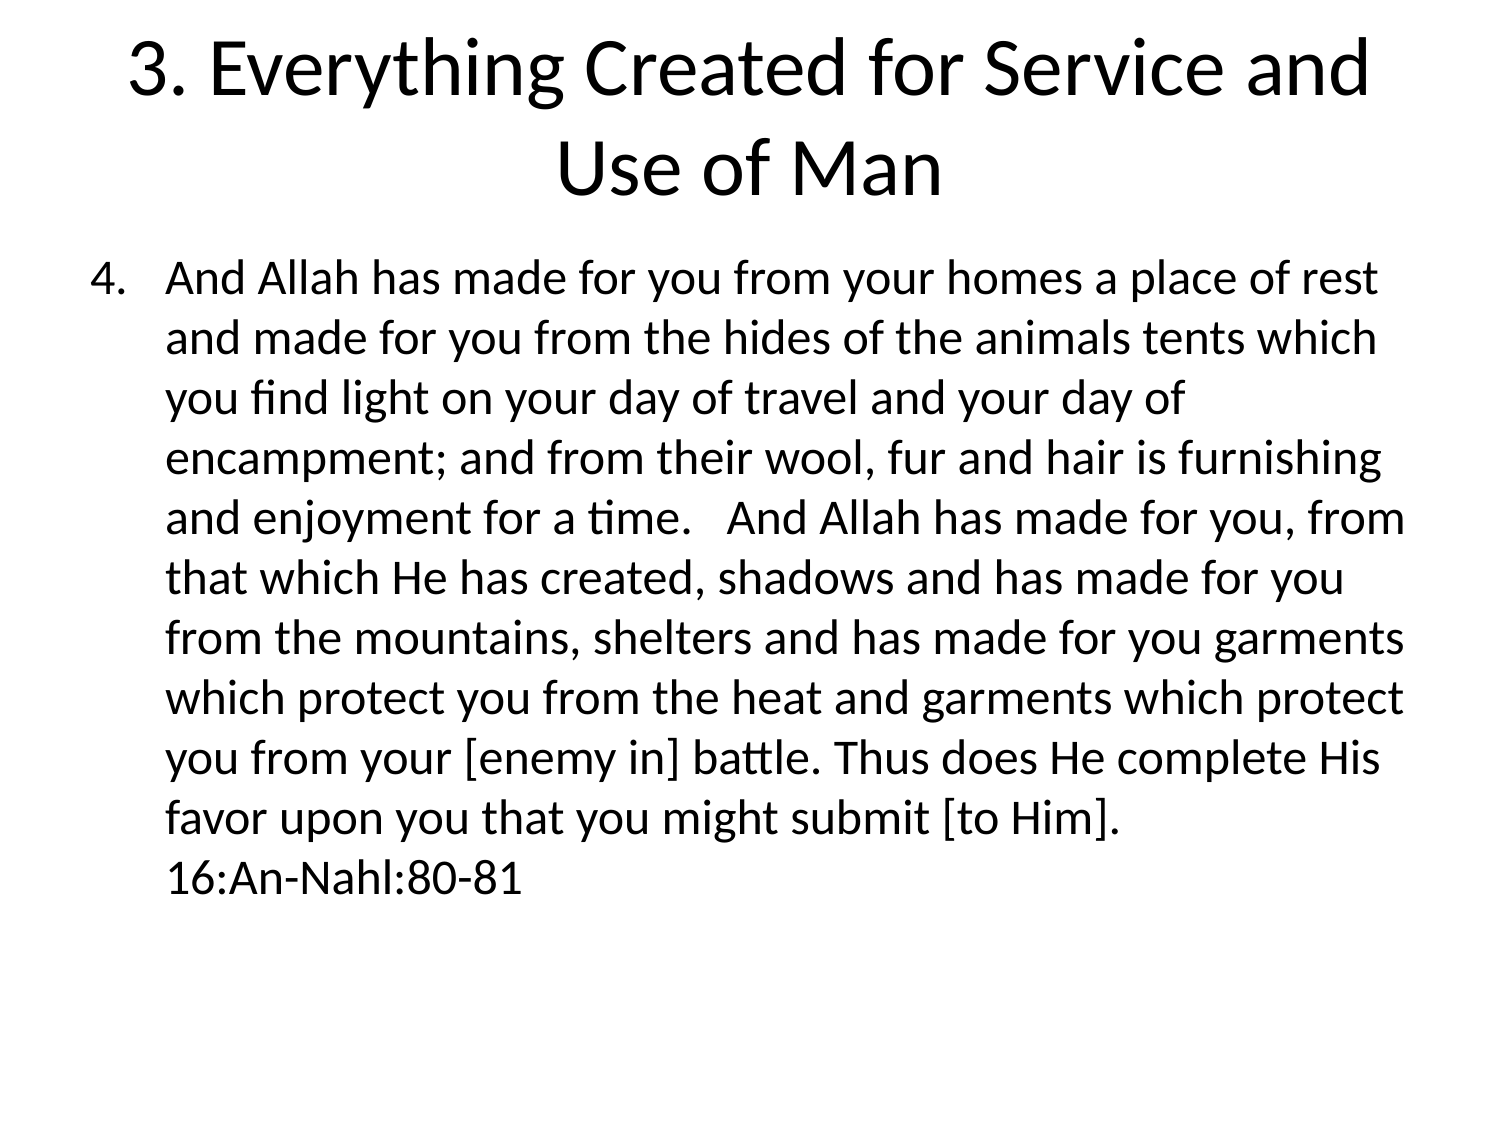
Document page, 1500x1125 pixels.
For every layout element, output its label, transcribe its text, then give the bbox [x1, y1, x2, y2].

list And Allah has made for you from your homes a place of rest and made for you from the hides of the animals tents which you find light on your day of travel and your day of encampment; and from their wool, fur and hair is furnishing and enjoyment for a time. And Allah has made for you, from that which He has created, shadows and has made for you from the mountains, shelters and has made for you garments which protect you from the heat and garments which protect you from your [enemy in] battle. Thus does He complete His favor upon you that you might submit [to Him]. 16:An-Nahl:80-81 [75, 237, 1425, 1063]
title 3. Everything Created for Service and Use of Man [75, 24, 1425, 200]
